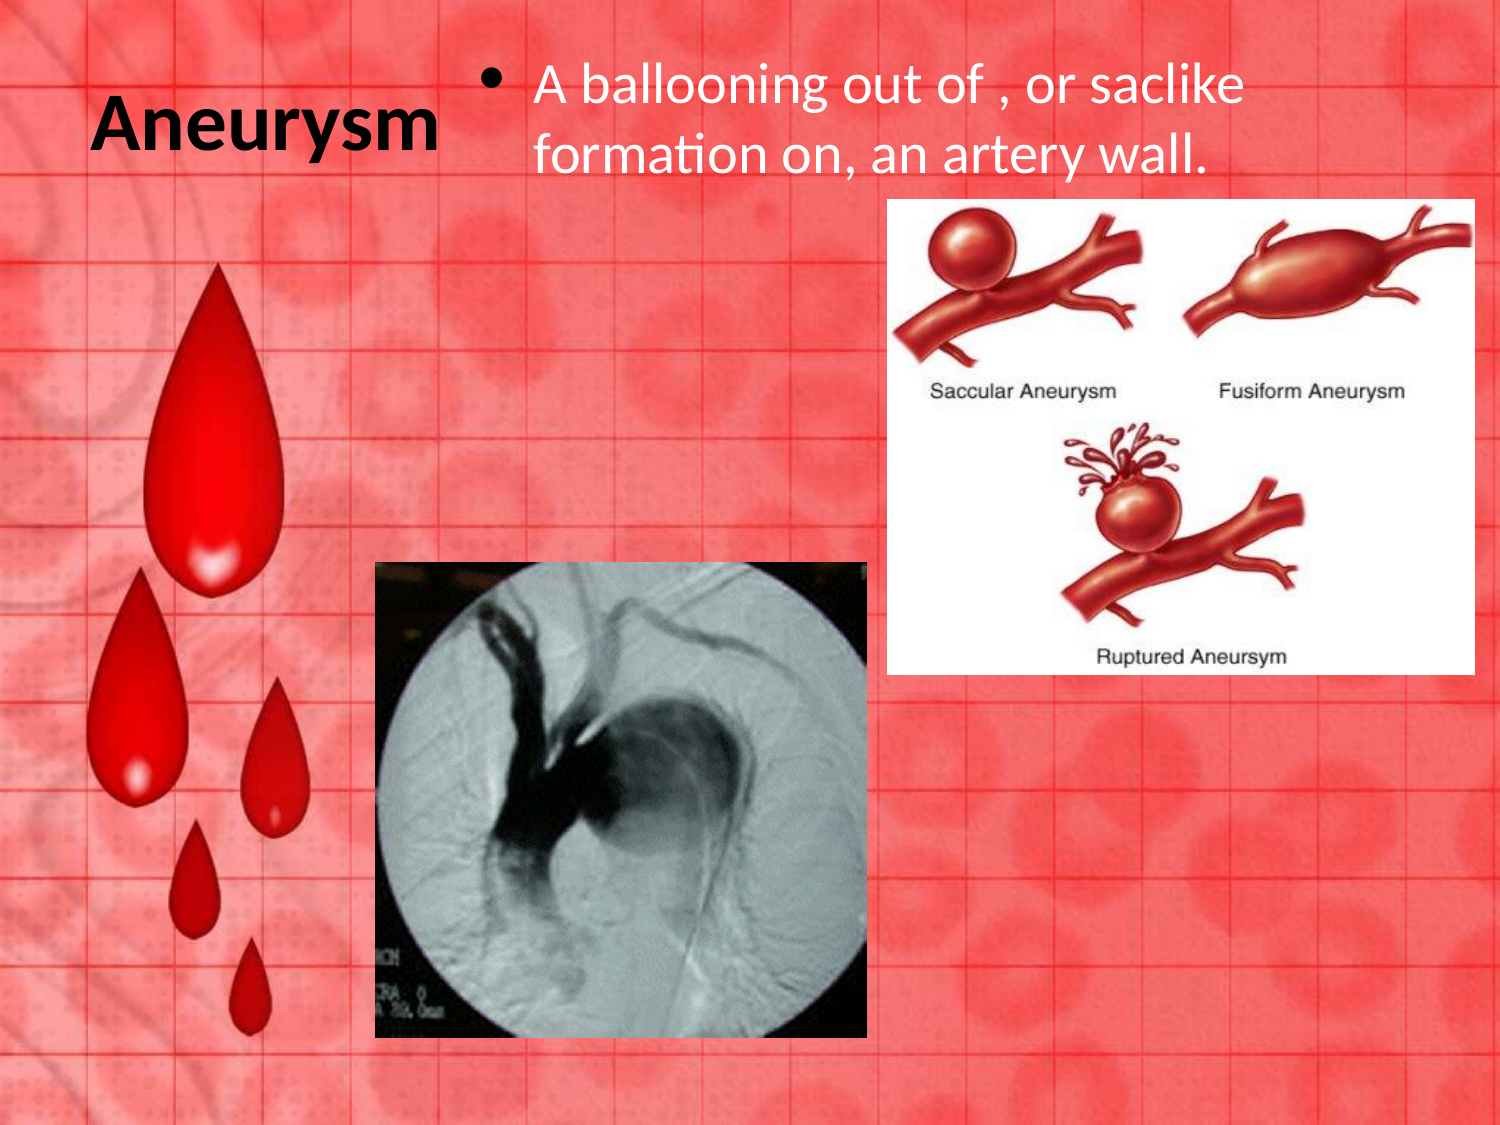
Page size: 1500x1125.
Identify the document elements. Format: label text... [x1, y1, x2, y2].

picture [887, 199, 1476, 676]
title Aneurysm [75, 45, 462, 175]
list A ballooning out of , or saclike formation on, an artery wall. [462, 37, 1500, 863]
picture [0, 0, 1500, 1125]
